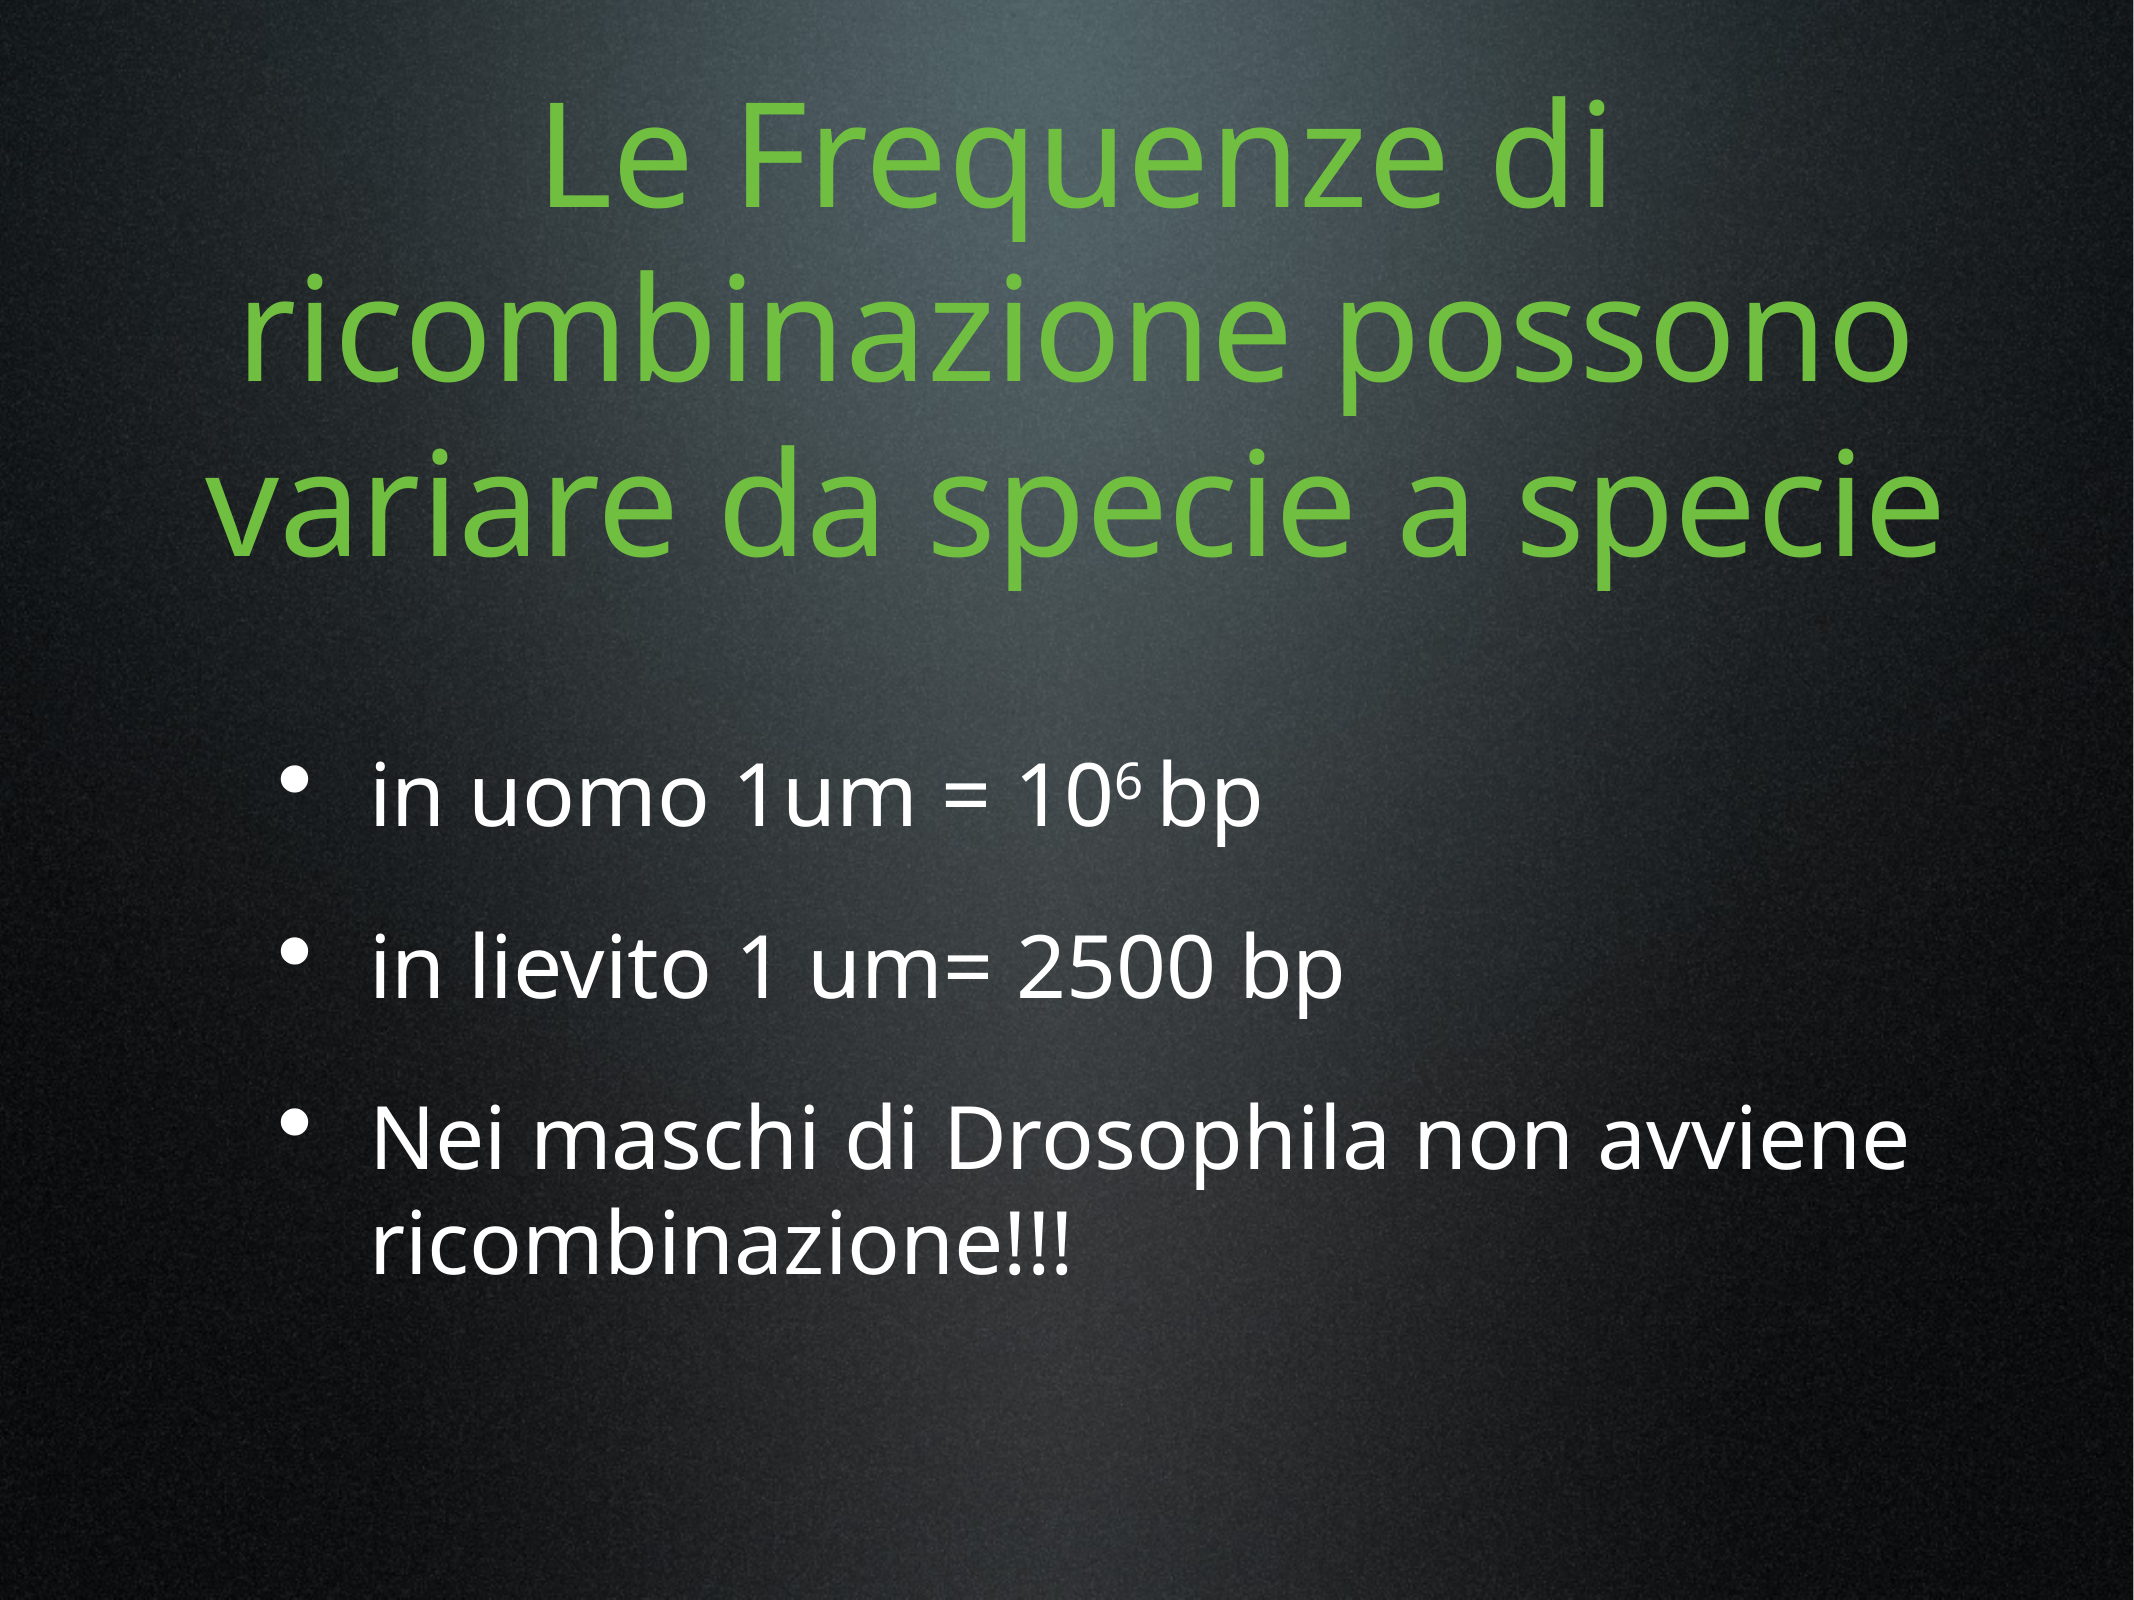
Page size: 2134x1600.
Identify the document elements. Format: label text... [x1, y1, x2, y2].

title Le Frequenze di ricombinazione possono variare da specie a specie [161, 25, 1992, 622]
picture [0, 0, 2134, 1600]
list in uomo 1um = 106 bp in lievito 1 um= 2500 bp Nei maschi di Drosophila non avviene ricombinazione!!! [211, 514, 1993, 1518]
